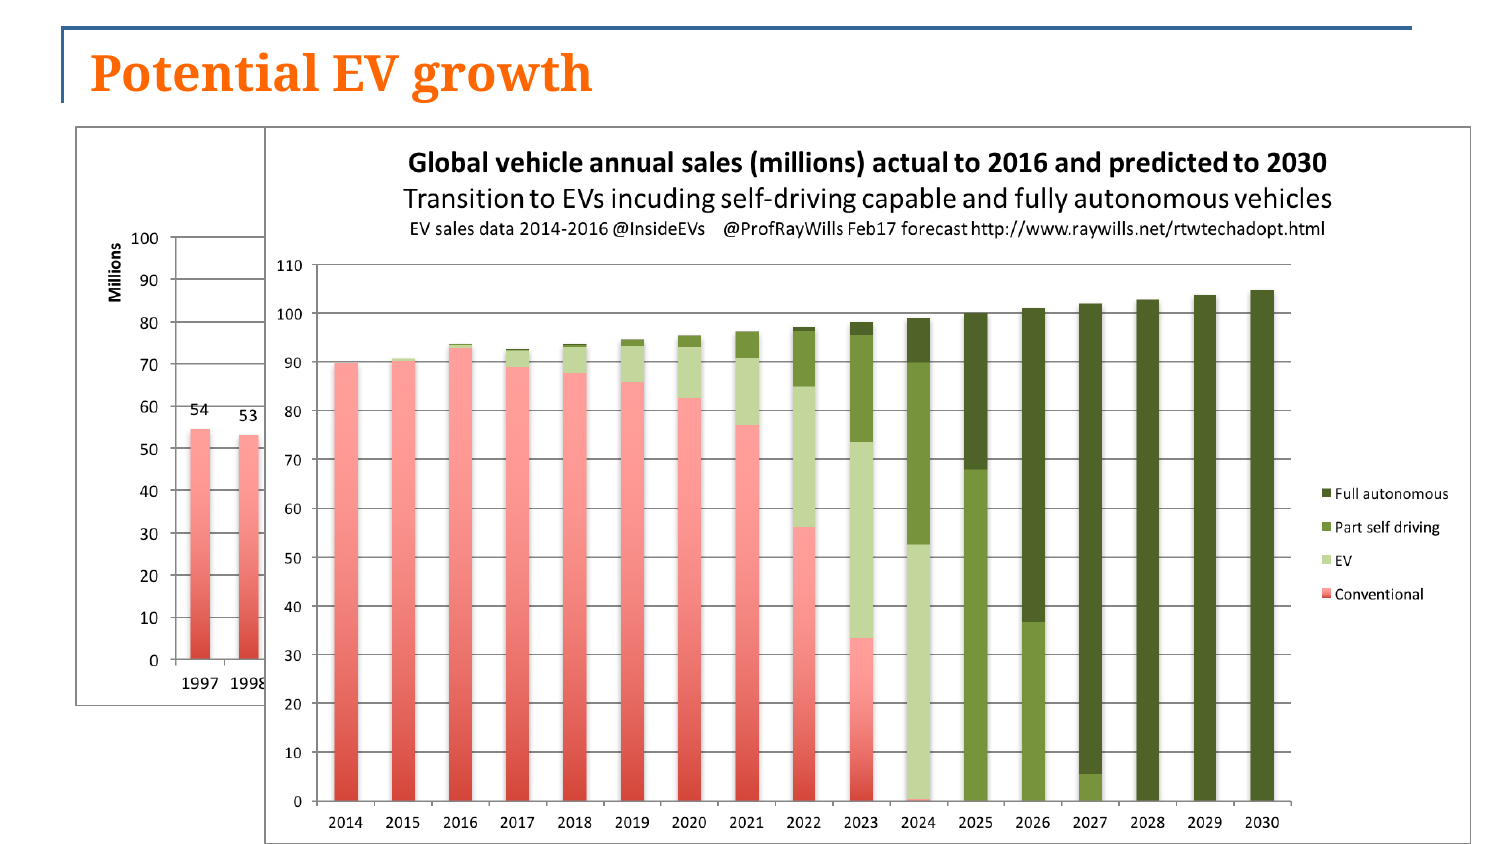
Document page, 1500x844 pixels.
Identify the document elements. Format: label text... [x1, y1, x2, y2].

title Potential EV growth [75, 34, 1425, 124]
picture [263, 126, 1471, 844]
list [74, 126, 261, 707]
